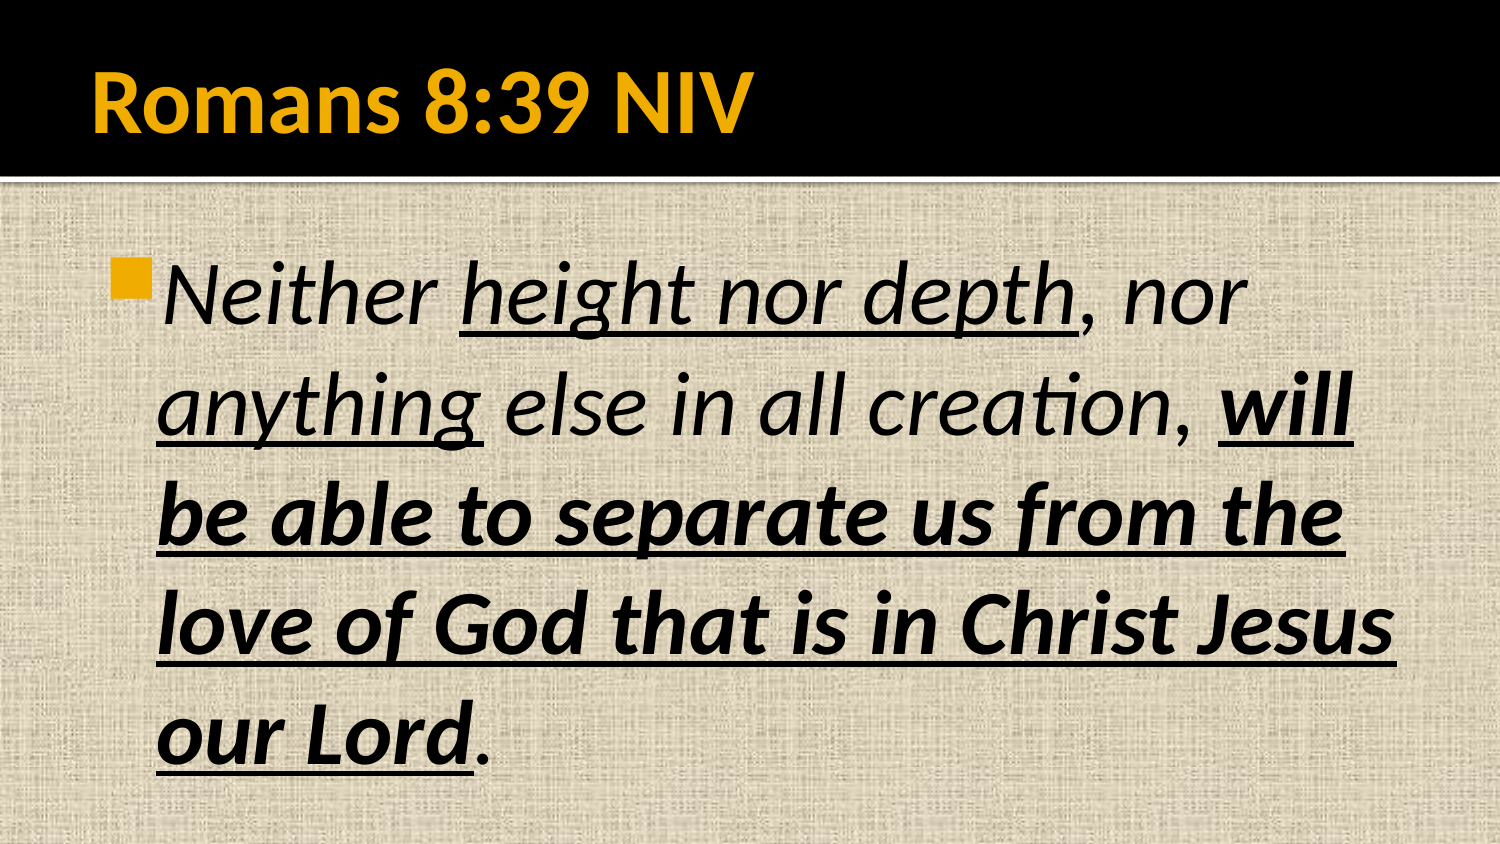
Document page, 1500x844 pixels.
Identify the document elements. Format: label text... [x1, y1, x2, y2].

picture [0, 183, 1500, 844]
title Romans 8:39 NIV [75, 19, 1425, 174]
list Neither height nor depth, nor anything else in all creation, will be able to separate us from the love of God that is in Christ Jesus our Lord. [75, 218, 1425, 788]
